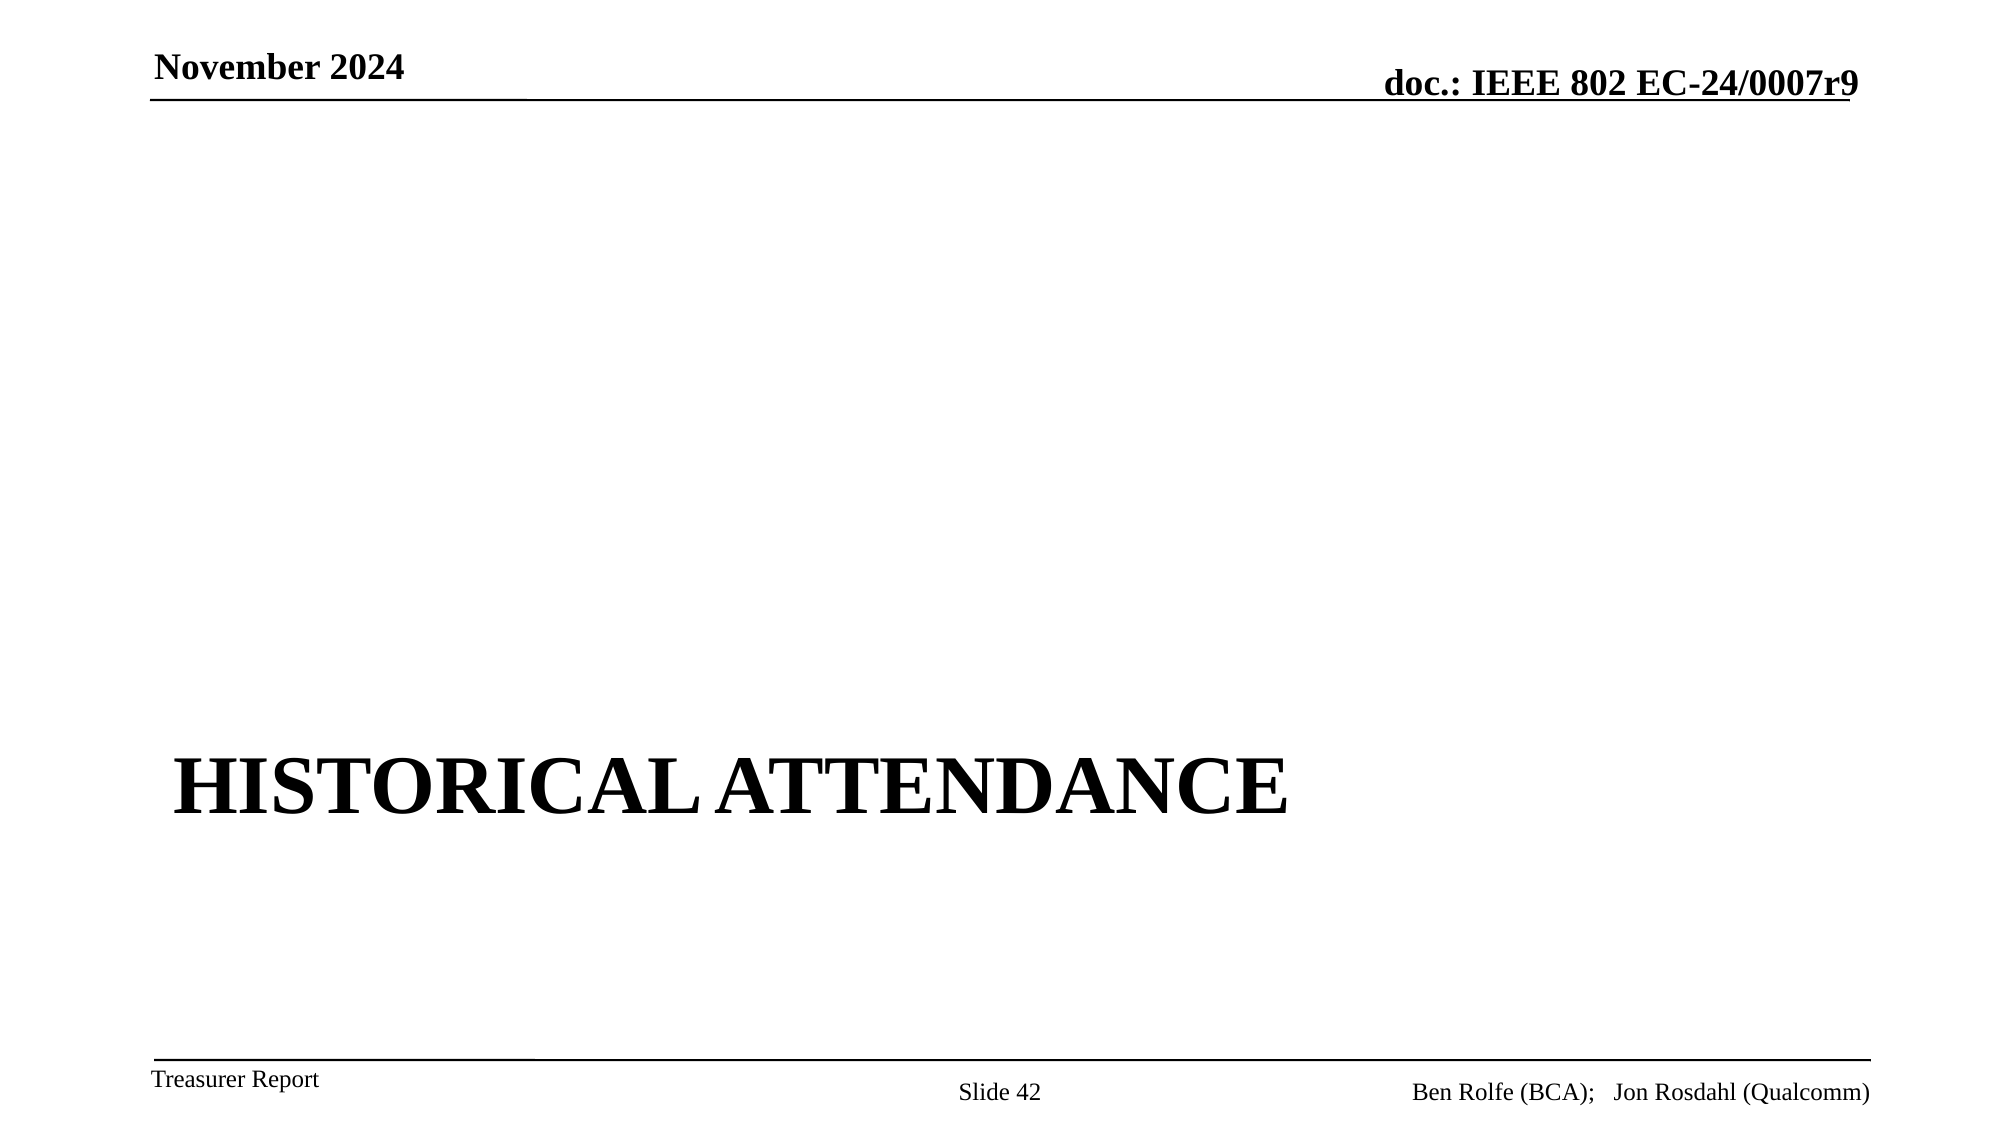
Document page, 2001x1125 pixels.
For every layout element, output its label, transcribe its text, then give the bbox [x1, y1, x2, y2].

title Historical Attendance [157, 722, 1859, 947]
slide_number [153, 42, 565, 88]
footer Ben Rolfe (BCA); Jon Rosdahl (Qualcomm) [1105, 1075, 1872, 1106]
slide_number Slide 42 [943, 1075, 1057, 1118]
